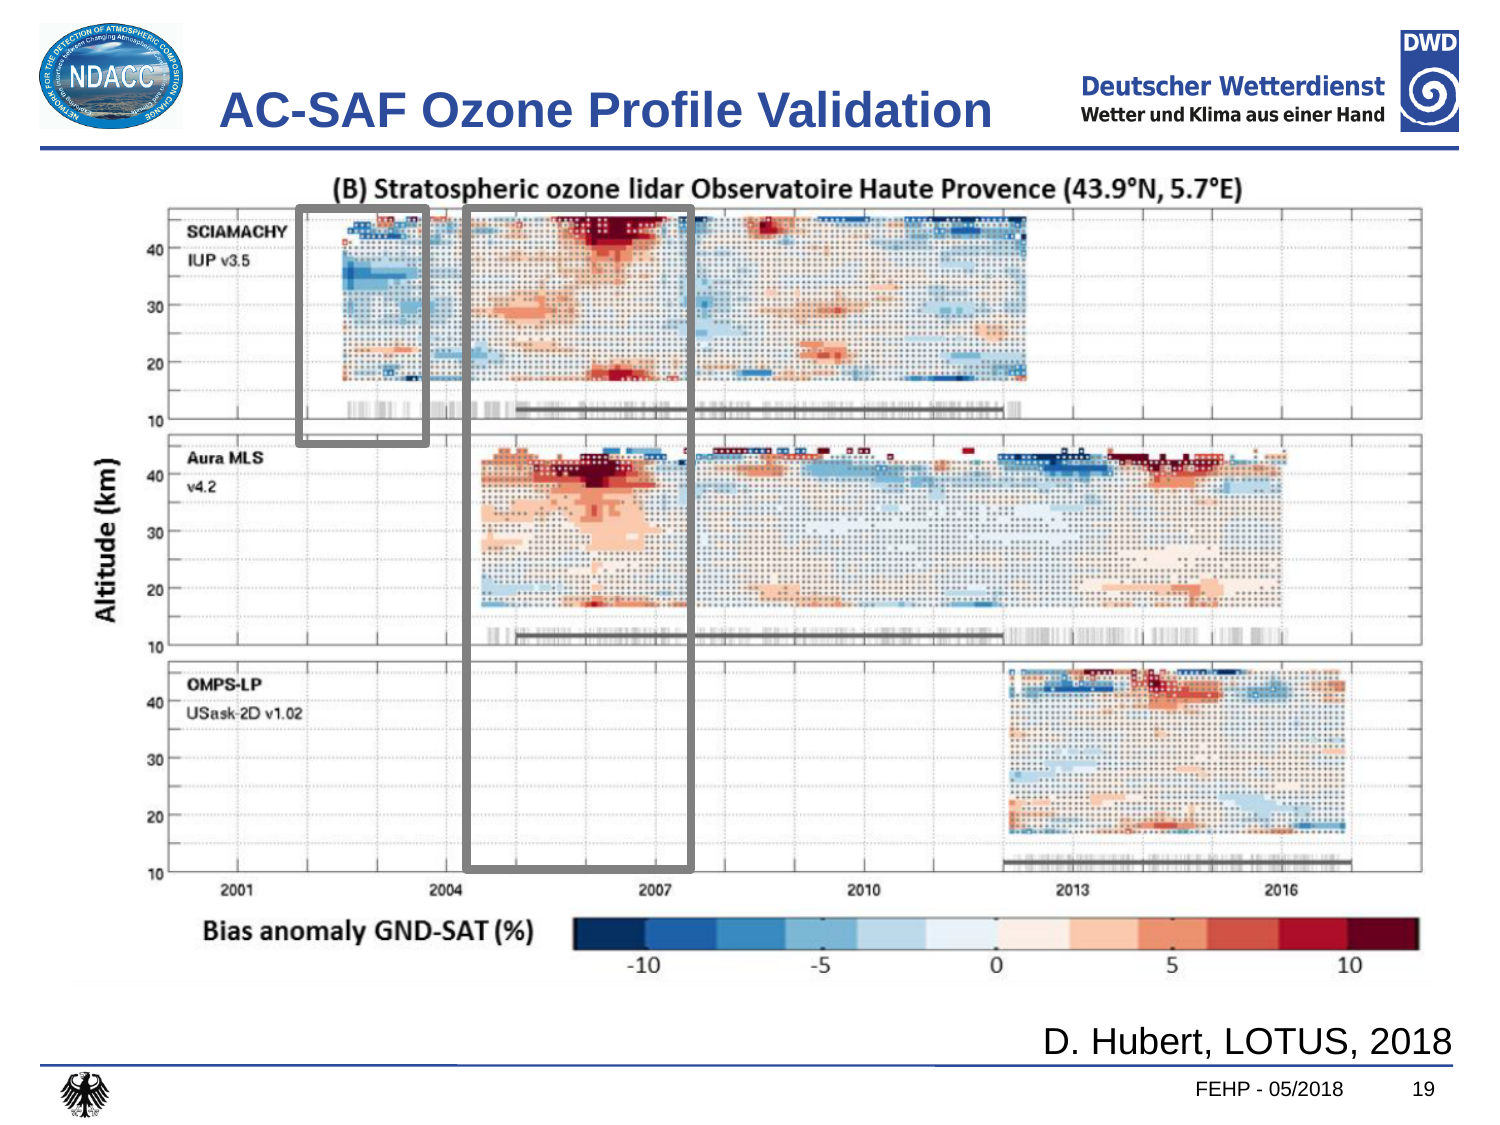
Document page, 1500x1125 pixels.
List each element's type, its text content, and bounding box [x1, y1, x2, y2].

footer FEHP - 05/2018 [750, 1070, 1358, 1106]
title AC-SAF Ozone Profile Validation [218, 66, 1058, 138]
picture [1081, 30, 1459, 132]
slide_number 19 [1358, 1070, 1436, 1106]
picture [39, 23, 183, 129]
picture [67, 170, 1448, 988]
picture [58, 1070, 111, 1119]
text_box D. Hubert, LOTUS, 2018 [1028, 1009, 1469, 1070]
